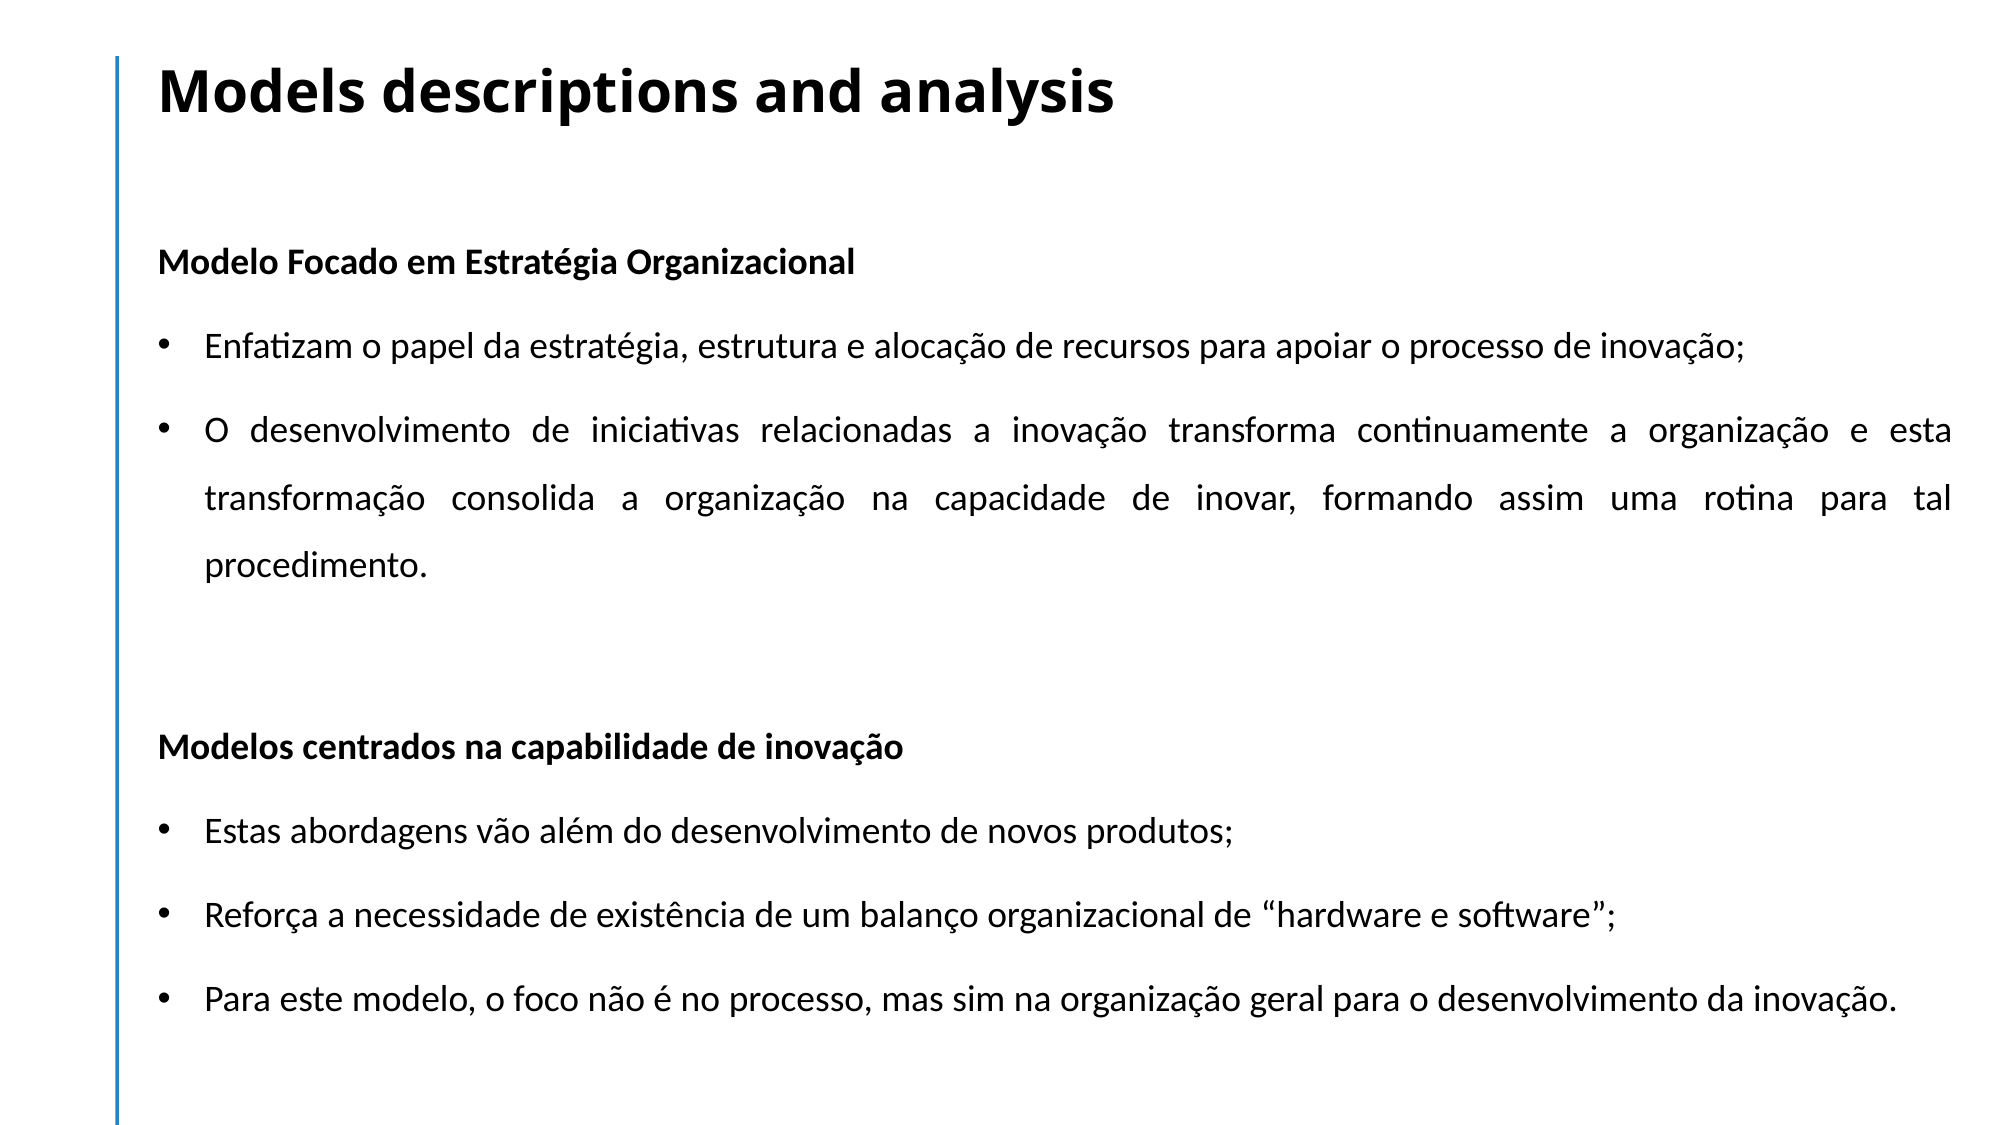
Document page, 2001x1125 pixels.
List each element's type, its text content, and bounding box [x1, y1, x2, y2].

text_box Modelo Focado em Estratégia Organizacional Enfatizam o papel da estratégia, estrutura e alocação de recursos para apoiar o processo de inovação; O desenvolvimento de iniciativas relacionadas a inovação transforma continuamente a organização e esta transformação consolida a organização na capacidade de inovar, formando assim uma rotina para tal procedimento. [142, 206, 1969, 593]
text_box Modelos centrados na capabilidade de inovação Estas abordagens vão além do desenvolvimento de novos produtos; Reforça a necessidade de existência de um balanço organizacional de “hardware e software”; Para este modelo, o foco não é no processo, mas sim na organização geral para o desenvolvimento da inovação. [142, 692, 1969, 1027]
text_box Models descriptions and analysis [142, 46, 1143, 133]
